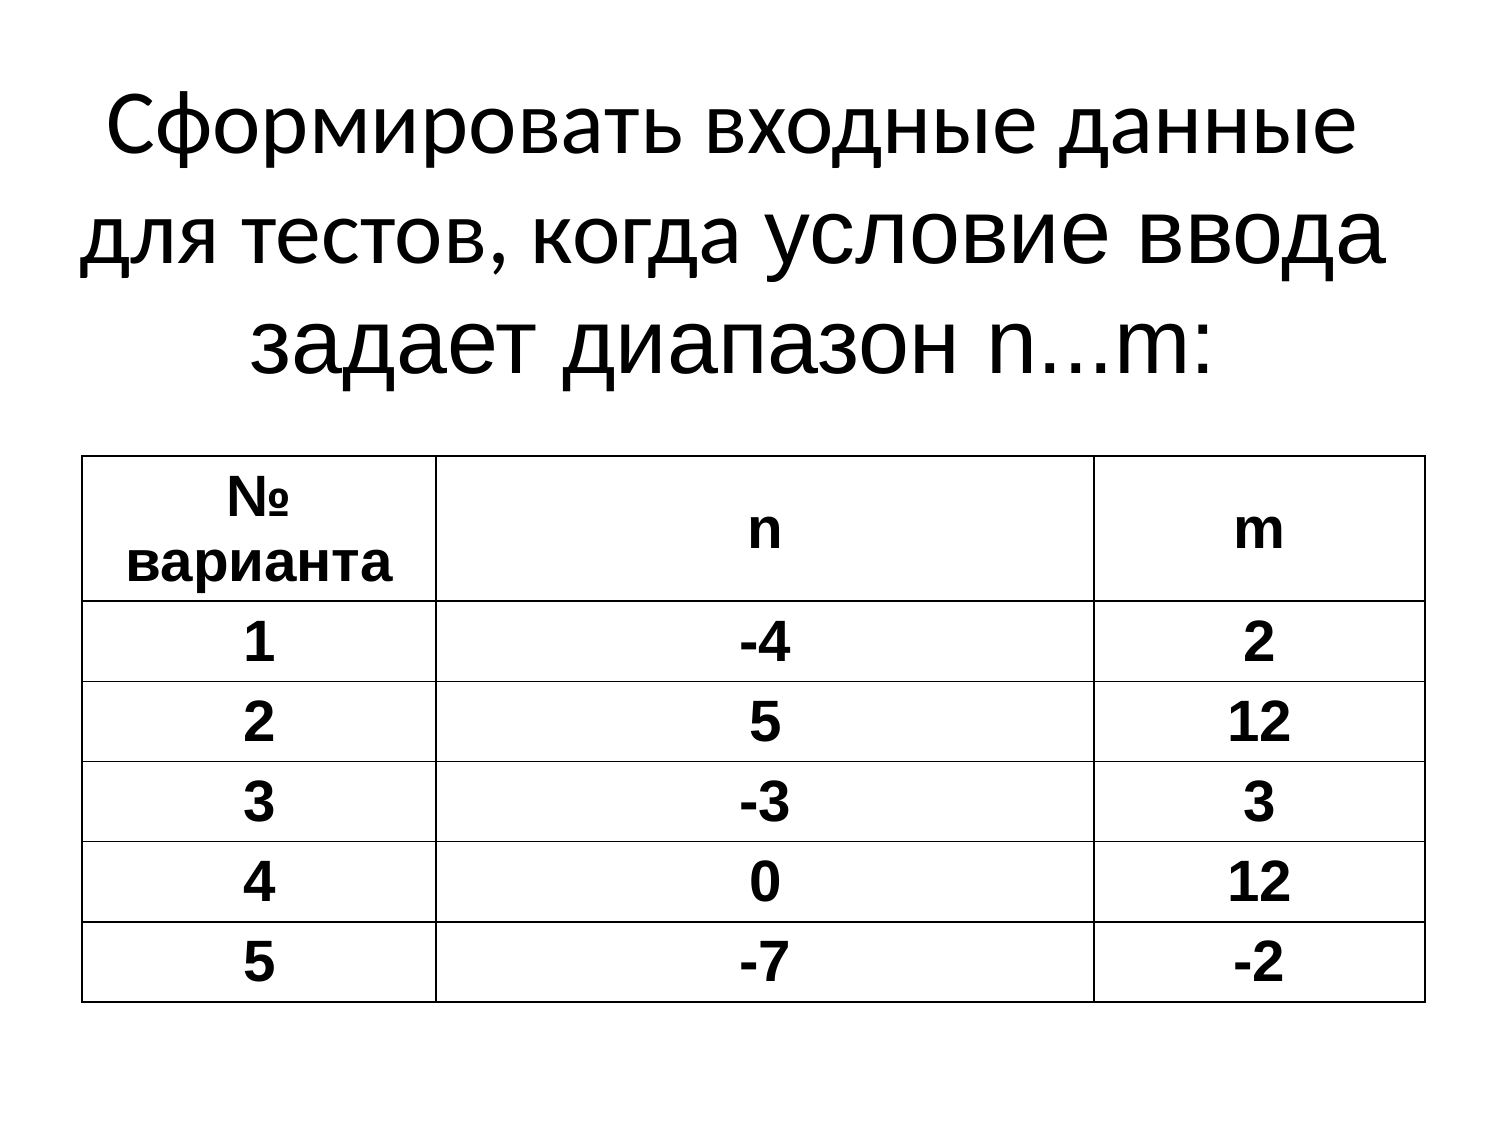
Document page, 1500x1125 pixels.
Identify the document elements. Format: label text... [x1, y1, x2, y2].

table_cell 3 [83, 762, 435, 841]
title Сформировать входные данные для тестов, когда условие ввода задает диапазон n...m: [41, 45, 1425, 409]
table_cell 2 [83, 682, 435, 761]
table_cell -3 [437, 762, 1093, 841]
table_cell -7 [437, 923, 1093, 1001]
table_header m [1095, 457, 1424, 600]
table_cell 3 [1095, 762, 1424, 841]
table_cell 5 [83, 923, 435, 1001]
table_cell -2 [1095, 923, 1424, 1001]
table_header n [437, 457, 1093, 600]
table_cell 4 [83, 842, 435, 921]
table_cell 12 [1095, 682, 1424, 761]
table_cell 12 [1095, 842, 1424, 921]
table_cell 1 [83, 602, 435, 681]
table_cell -4 [437, 602, 1093, 681]
table_header № варианта [83, 457, 435, 600]
table_cell 2 [1095, 602, 1424, 681]
table_cell 0 [437, 842, 1093, 921]
table_cell 5 [437, 682, 1093, 761]
